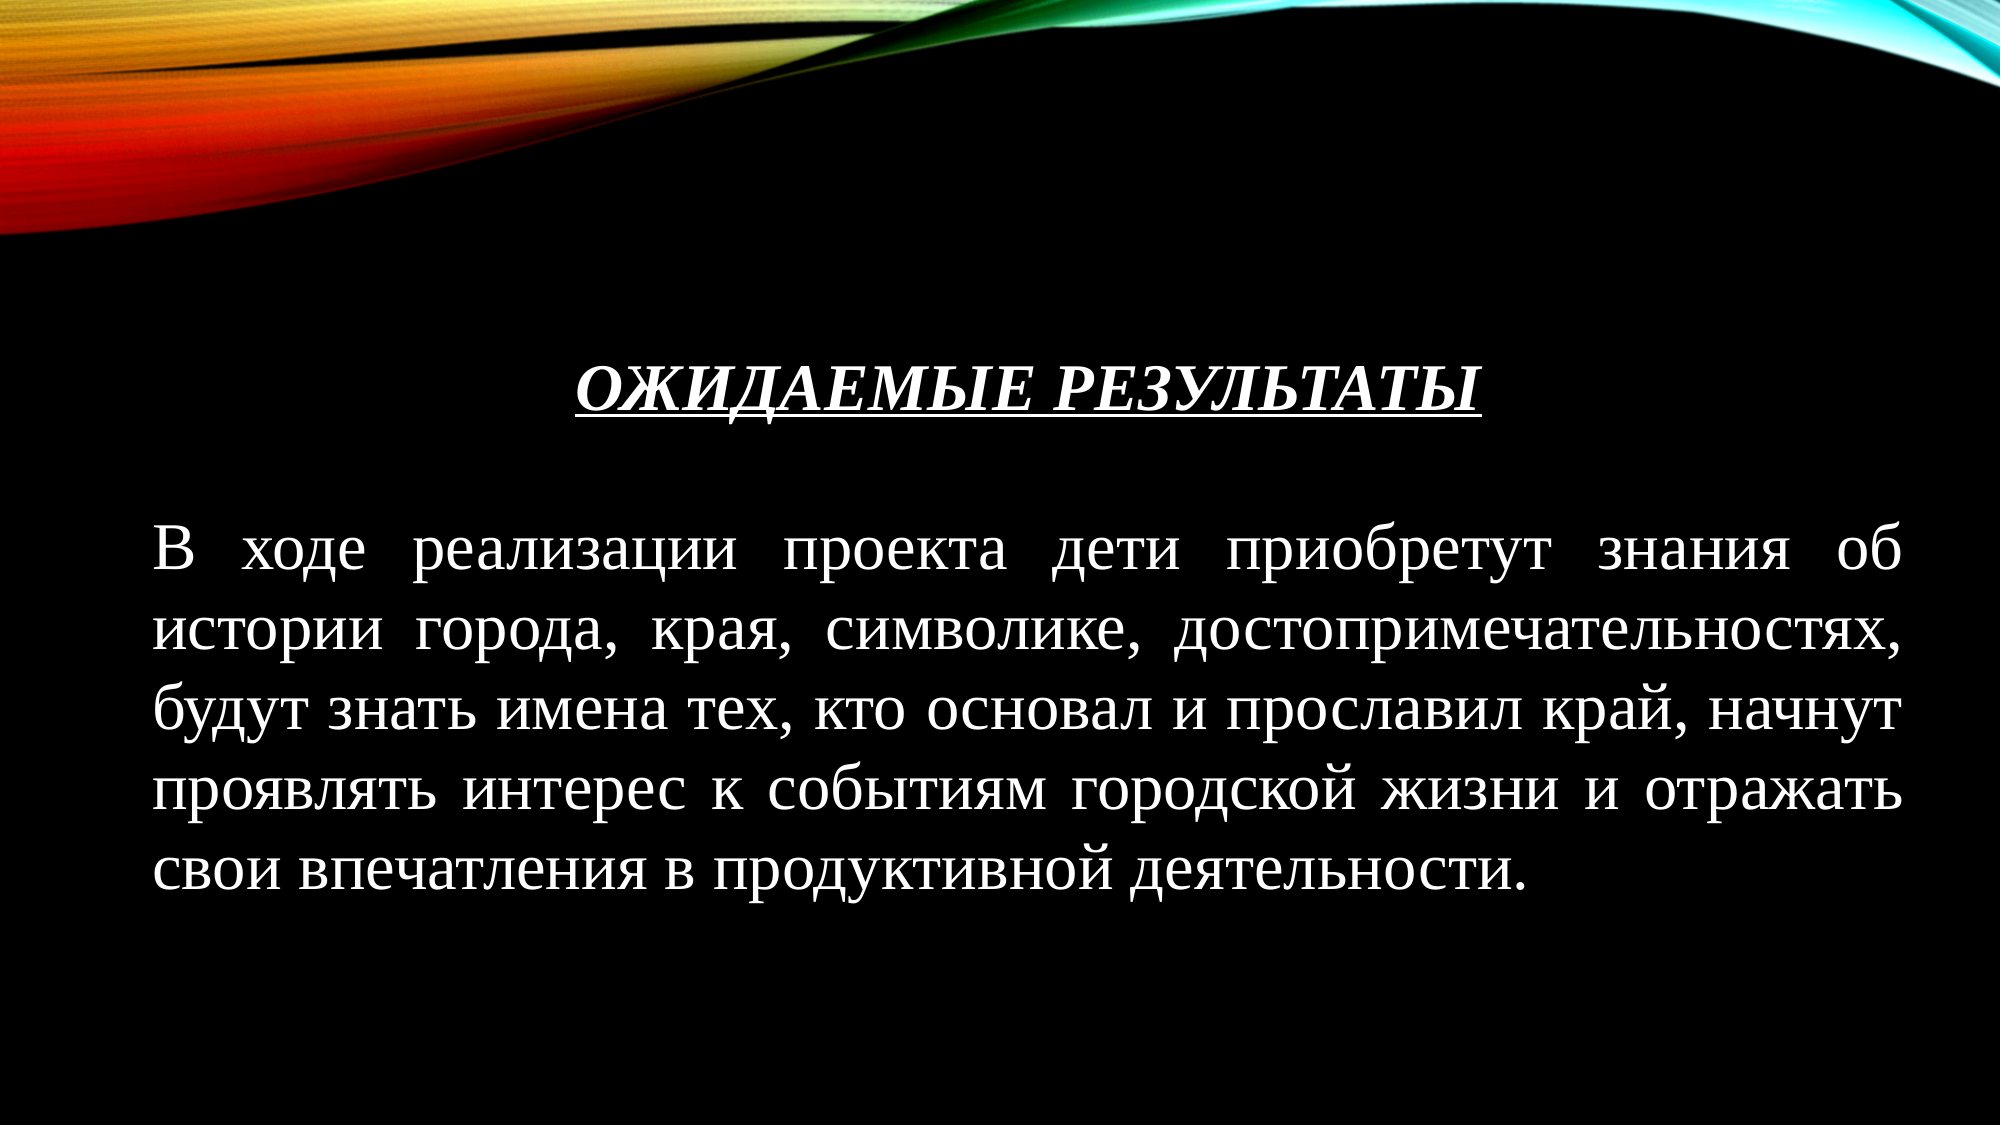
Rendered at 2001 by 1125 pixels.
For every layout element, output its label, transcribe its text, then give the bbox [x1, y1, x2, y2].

text_box ОЖИДАЕМЫЕ РЕЗУЛЬТАТЫ В ходе реализации проекта дети приобретут знания об истории города, края, символике, достопримечательностях, будут знать имена тех, кто основал и прославил край, начнут проявлять интерес к событиям городской жизни и отражать свои впечатления в продуктивной деятельности. [137, 335, 1921, 911]
picture [0, 0, 2000, 237]
